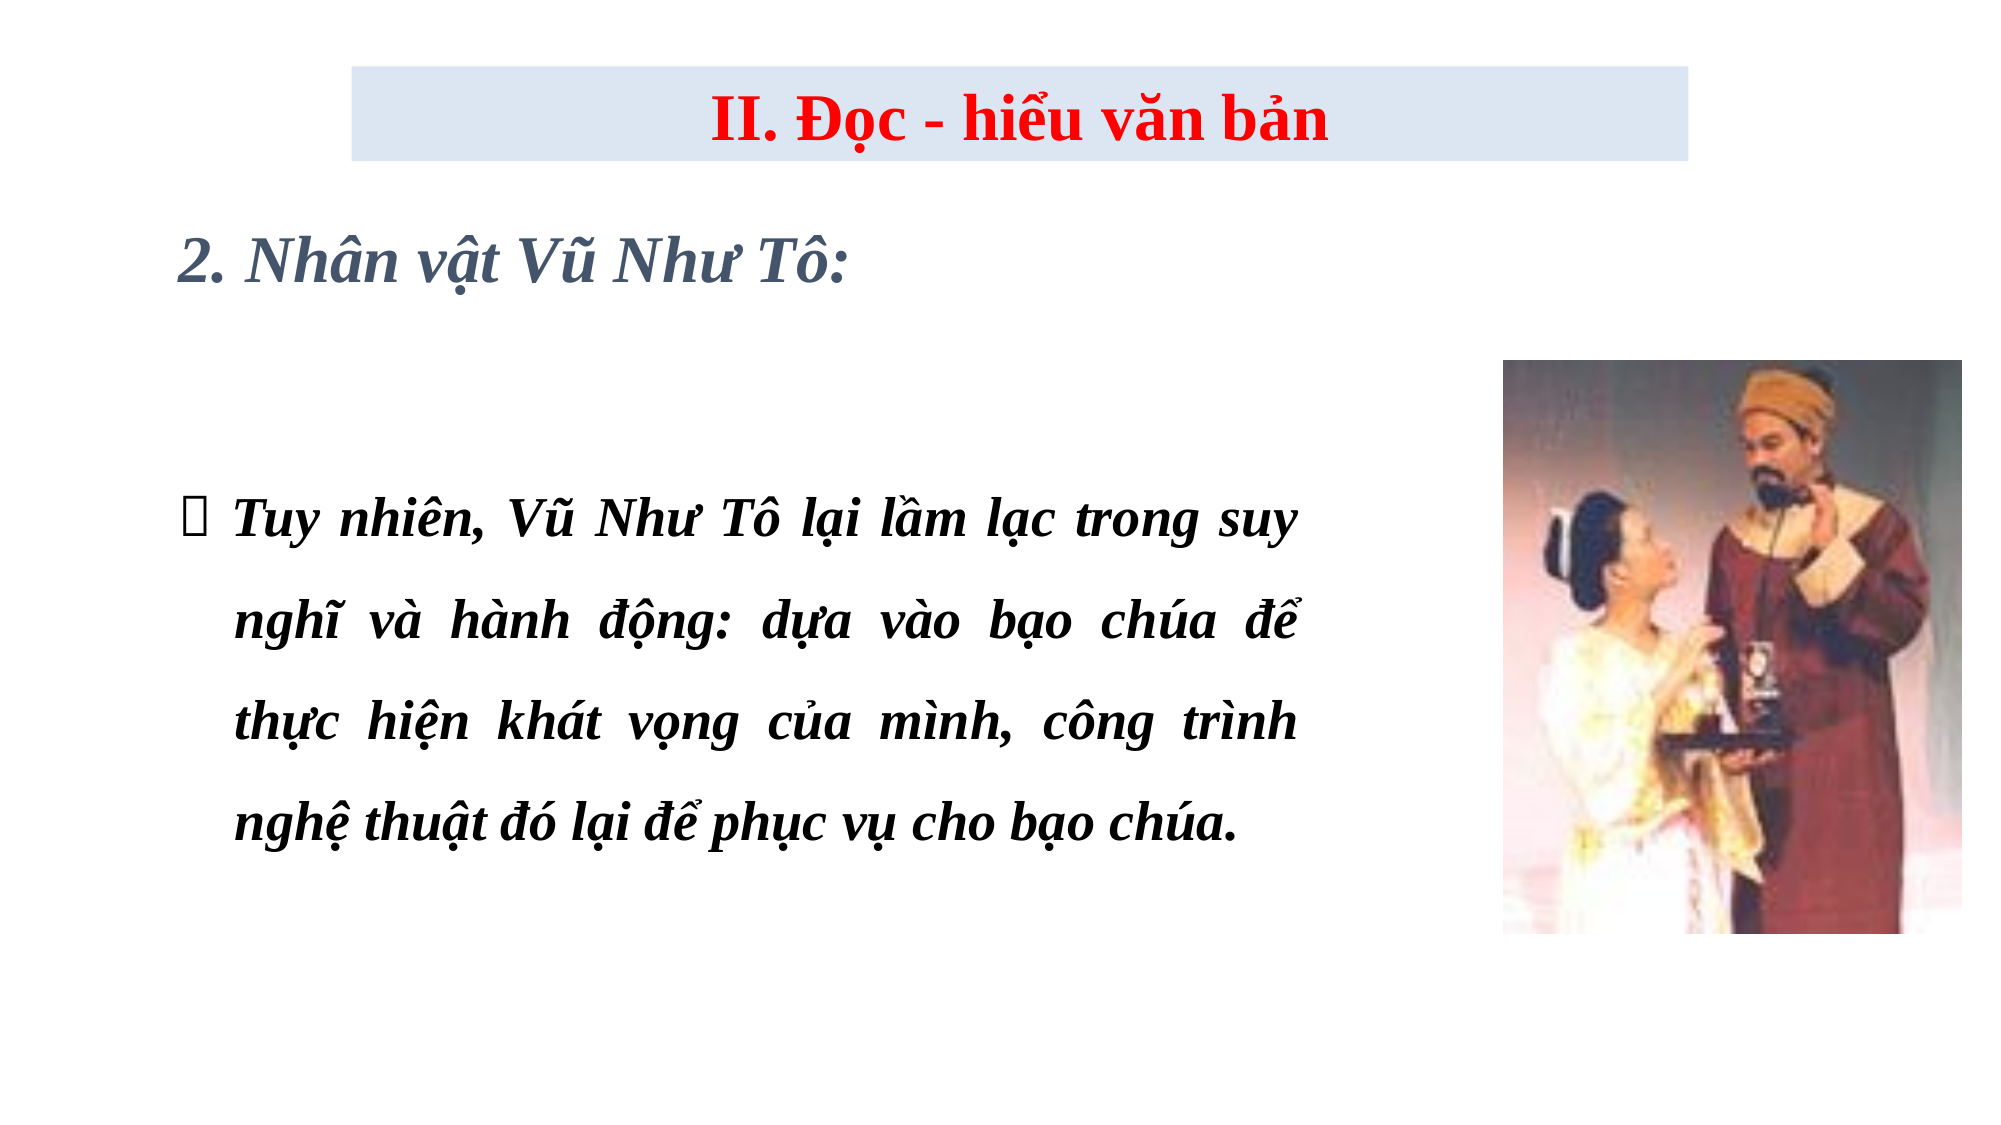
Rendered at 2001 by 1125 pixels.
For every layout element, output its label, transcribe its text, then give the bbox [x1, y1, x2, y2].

text_box 2. Nhân vật Vũ Như Tô: [163, 207, 1710, 303]
picture [1503, 360, 1963, 934]
text_box II. Đọc - hiểu văn bản [351, 66, 1689, 162]
text_box  Tuy nhiên, Vũ Như Tô lại lầm lạc trong suy nghĩ và hành động: dựa vào bạo chúa để thực hiện khát vọng của mình, công trình nghệ thuật đó lại để phục vụ cho bạo chúa. [163, 360, 1314, 860]
